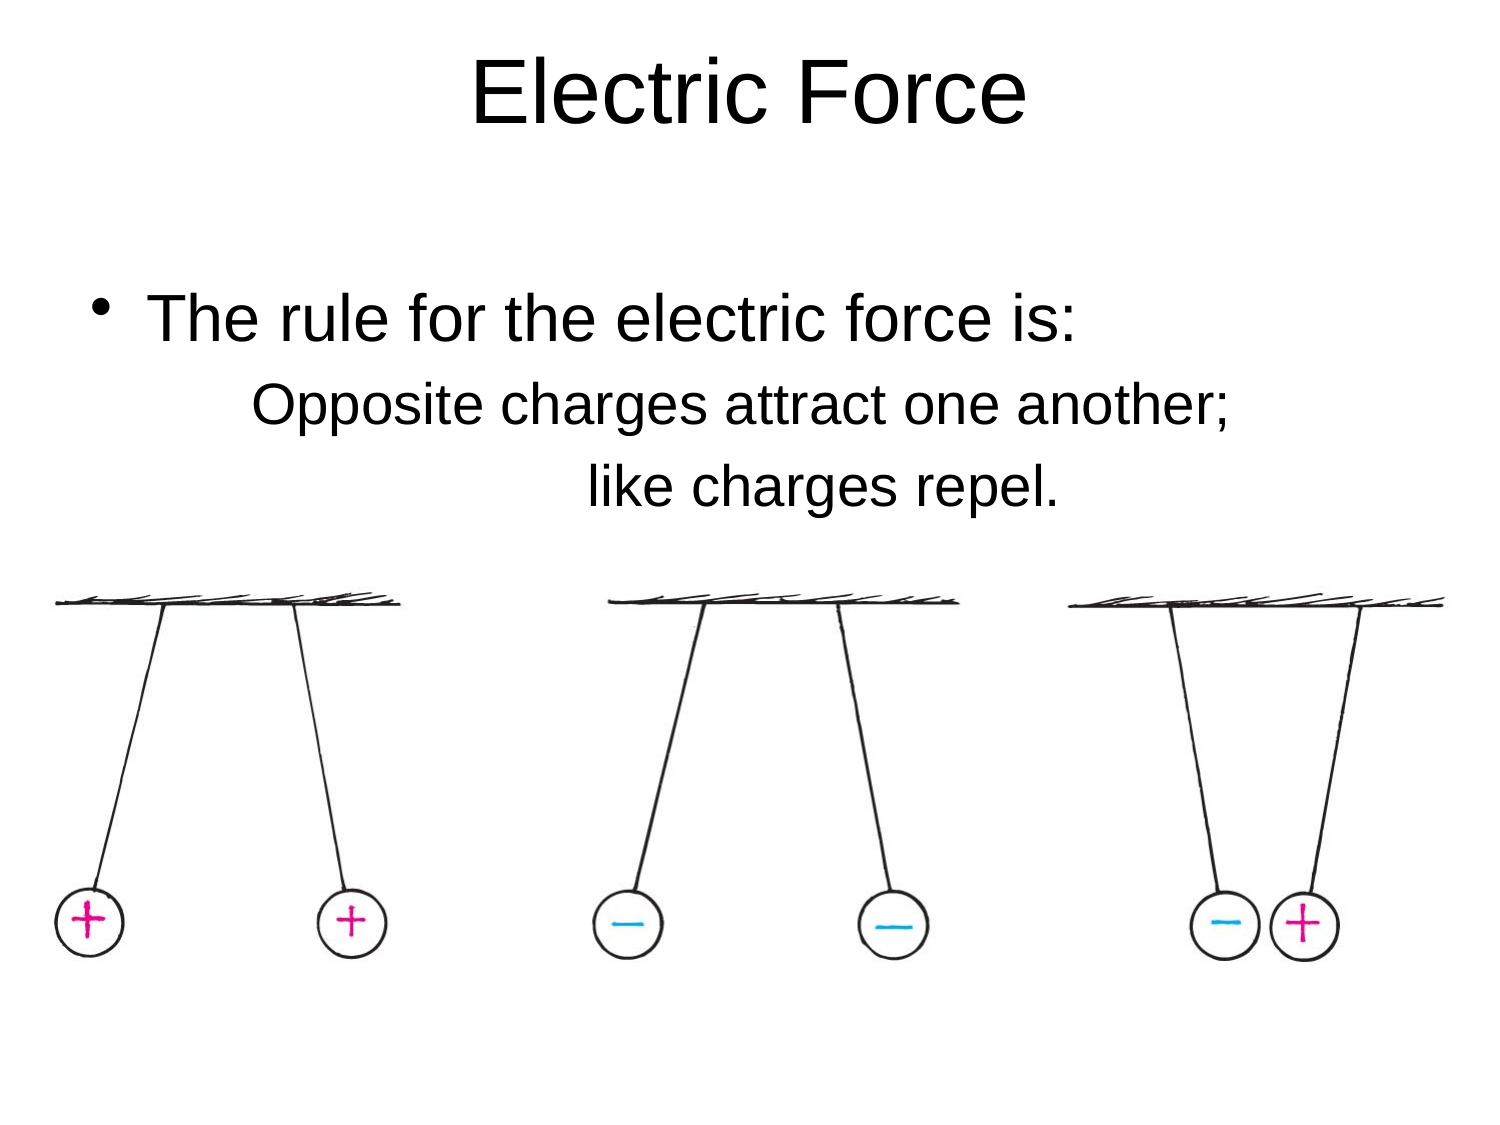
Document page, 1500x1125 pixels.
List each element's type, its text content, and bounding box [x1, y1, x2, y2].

title Electric Force [74, 26, 1426, 148]
picture [48, 586, 1452, 970]
list The rule for the electric force is: Opposite charges attract one another; like charges repel. [74, 266, 1426, 584]
